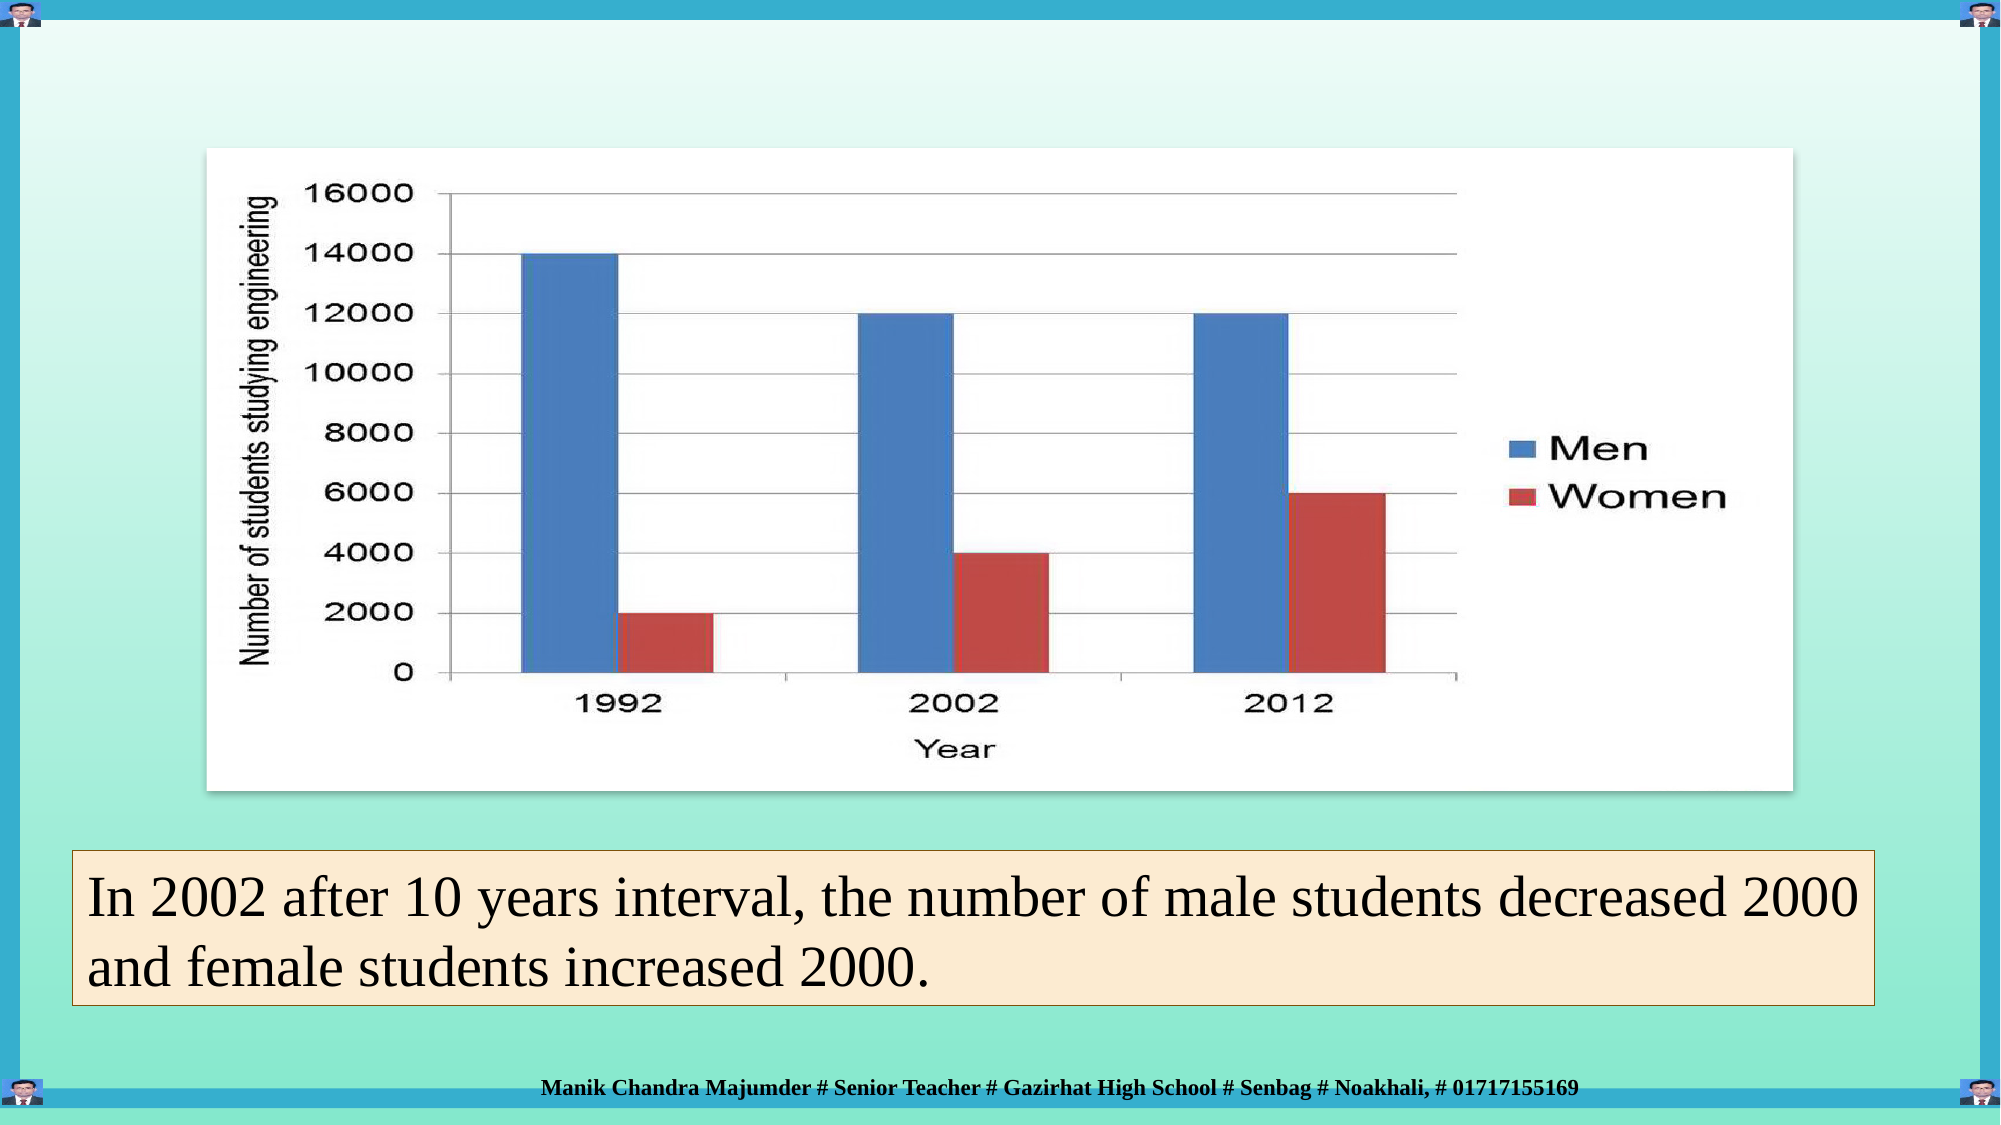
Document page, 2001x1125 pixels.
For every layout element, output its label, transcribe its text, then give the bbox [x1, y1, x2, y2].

picture [0, 2, 41, 27]
picture [206, 148, 1794, 791]
picture [2, 1079, 43, 1105]
text_box In 2002 after 10 years interval, the number of male students decreased 2000 and female students increased 2000. [72, 850, 1875, 1006]
picture [1960, 2, 2001, 27]
picture [1960, 1079, 2001, 1105]
